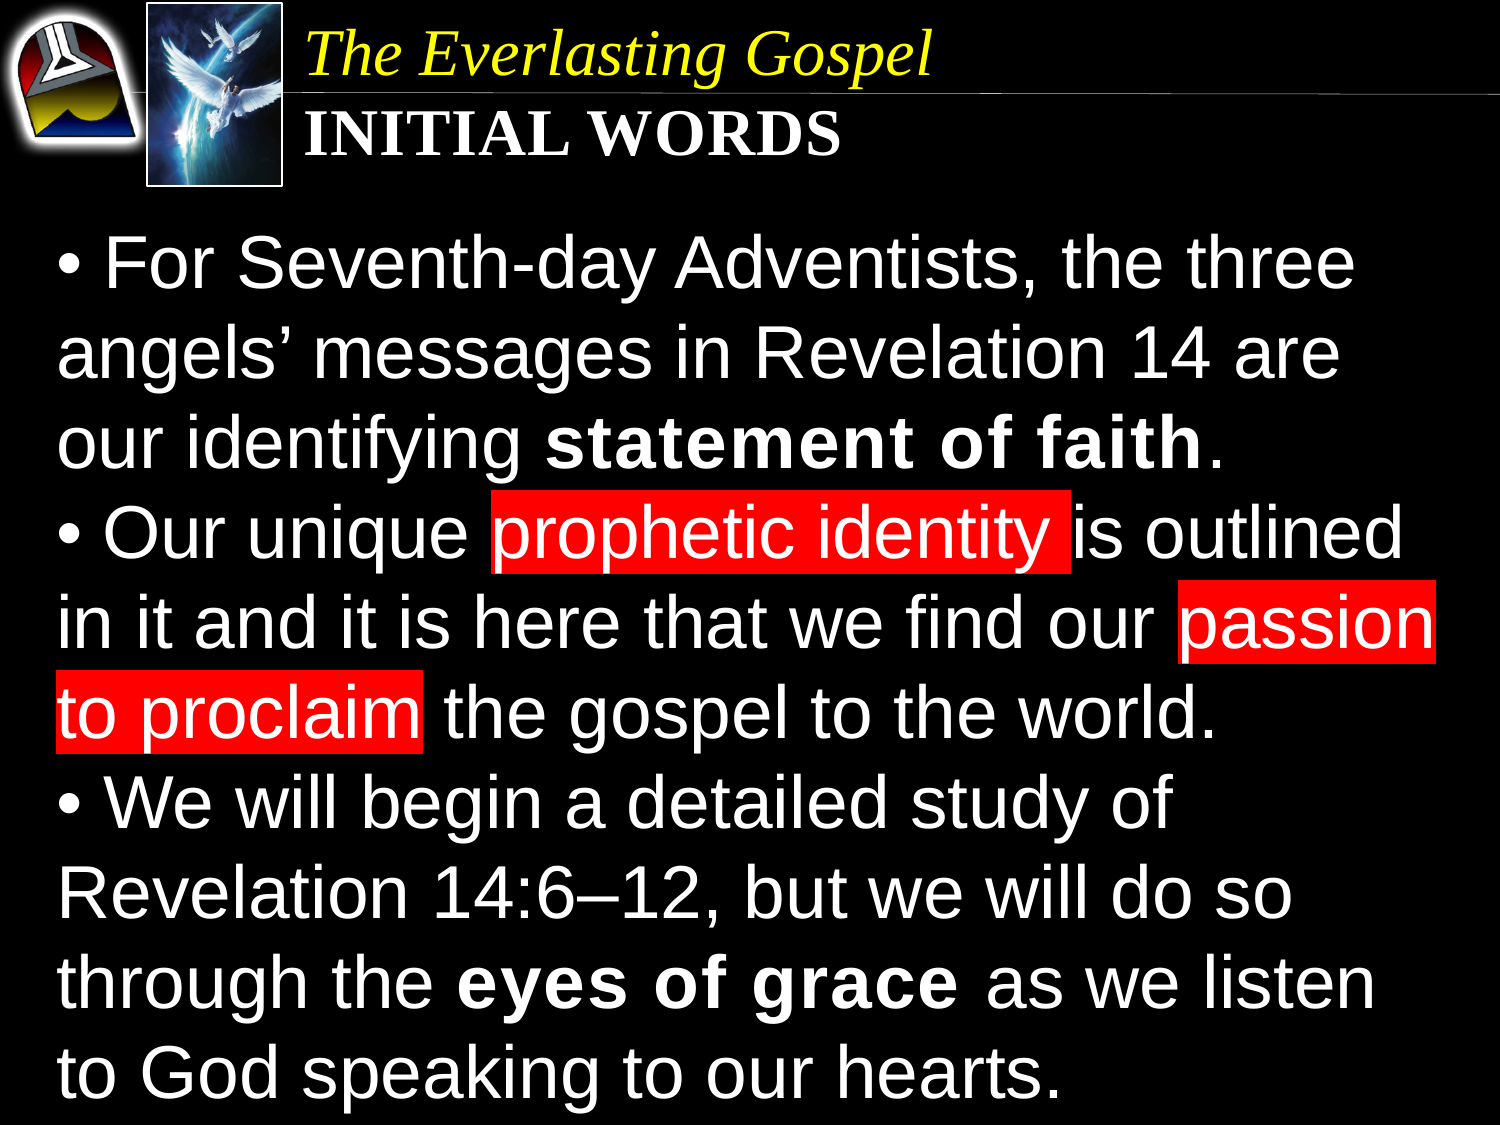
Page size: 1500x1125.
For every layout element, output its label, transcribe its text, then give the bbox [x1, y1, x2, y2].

text_box • For Seventh-day Adventists, the three angels’ messages in Revelation 14 are our identifying statement of faith. • Our unique prophetic identity is outlined in it and it is here that we find our passion to proclaim the gospel to the world. • We will begin a detailed study of Revelation 14:6–12, but we will do so through the eyes of grace as we listen to God speaking to our hearts. [0, 205, 1500, 1121]
picture [0, 0, 157, 159]
text_box The Everlasting Gospel Initial Words [282, 1, 1500, 176]
picture [148, 4, 281, 185]
